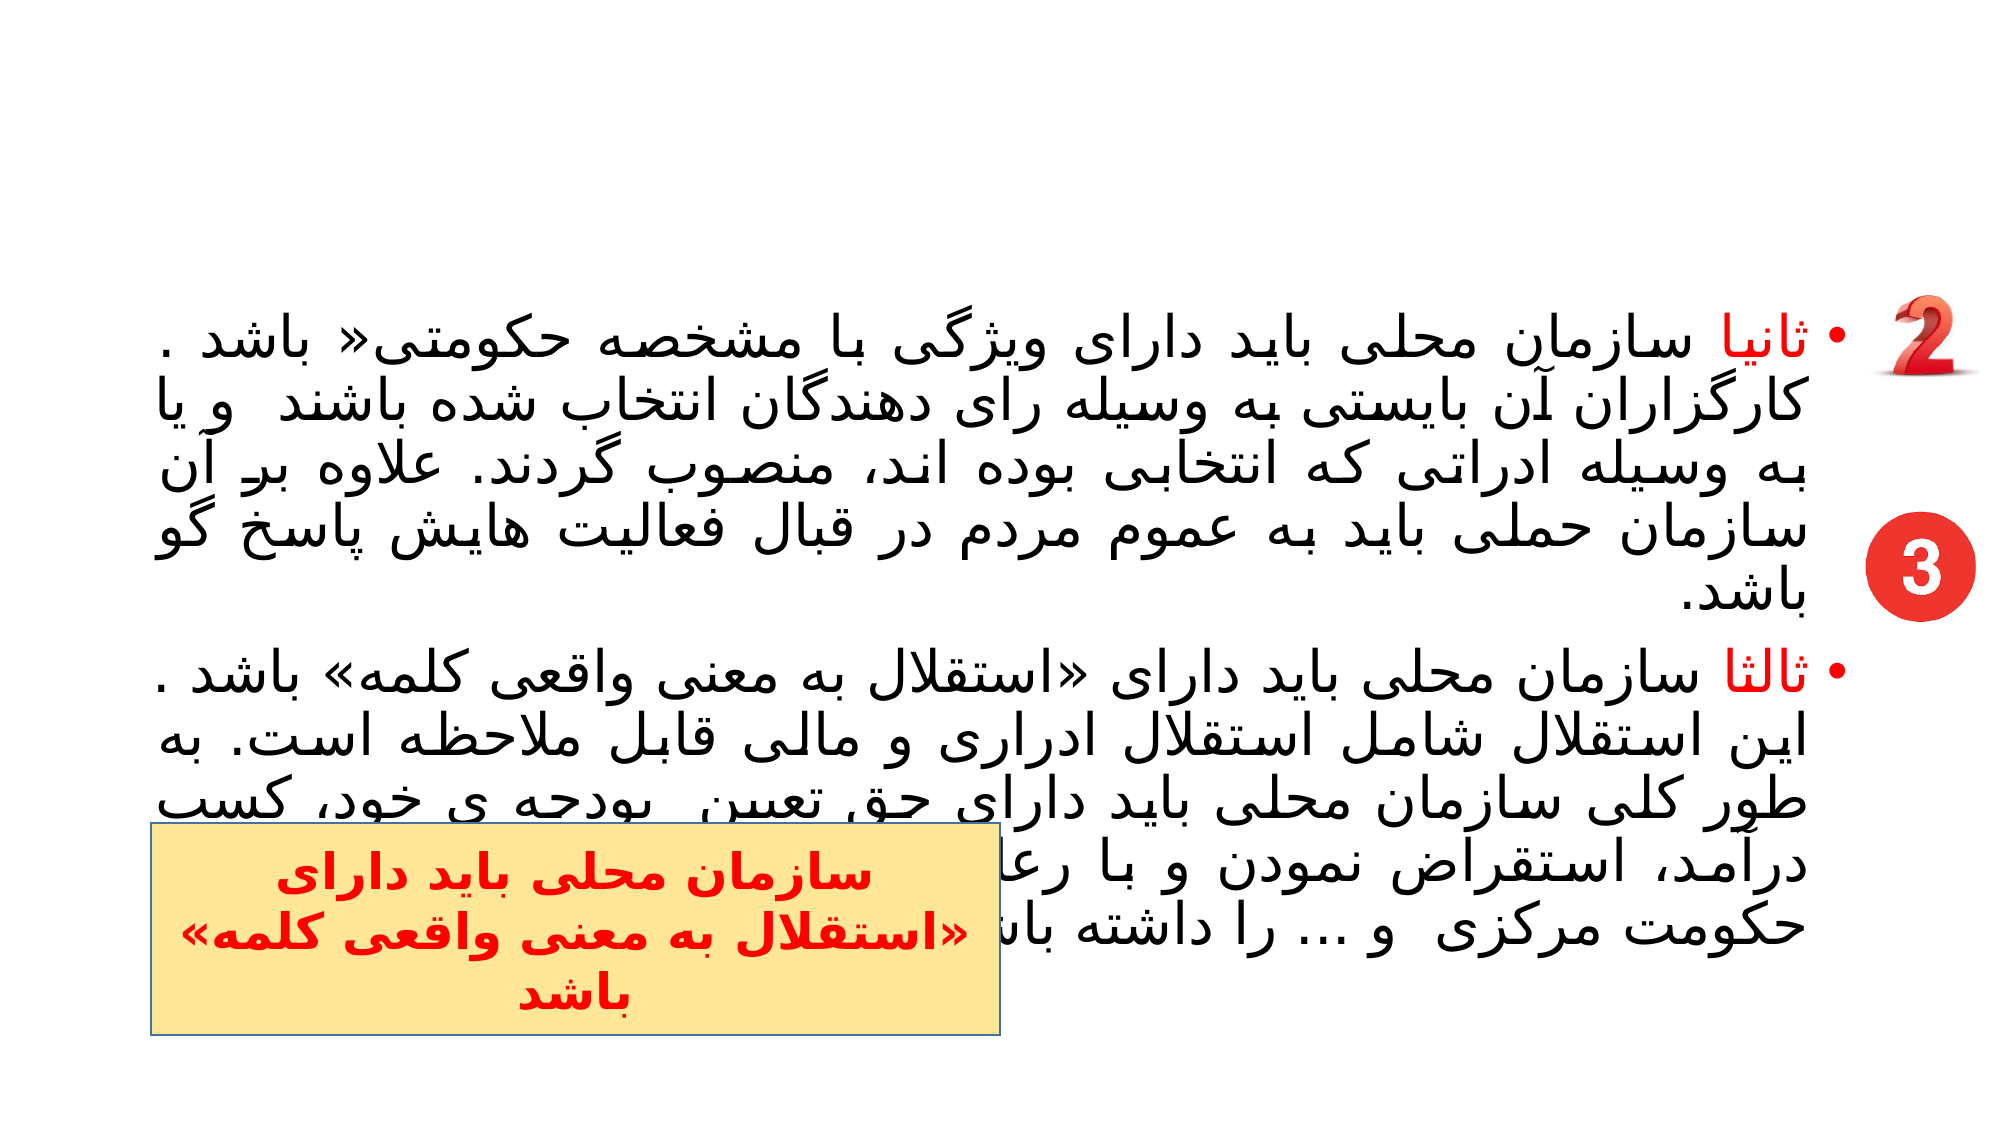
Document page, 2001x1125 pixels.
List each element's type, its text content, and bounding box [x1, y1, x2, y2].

list ثانیا سازمان محلی باید دارای ویژگی با مشخصه حکومتی« باشد . کارگزاران آن بایستی به وسیله رای دهندگان انتخاب شده باشند و یا به وسیله ادراتی که انتخابی بوده اند، منصوب گردند. علاوه بر آن سازمان حملی باید به عموم مردم در قبال فعالیت هایش پاسخ گو باشد. ثالثا سازمان محلی باید دارای «استقلال به معنی واقعی کلمه» باشد . این استقلال شامل استقلال ادراری و مالی قابل ملاحظه است. به طور کلی سازمان محلی باید دارای حق تعیین بودجه ی خود، کسب درآمد، استقراض نمودن و با رعایت قوانین وسرپرستی ایالت یا حکومت مرکزی و ... را داشته باشد. [137, 299, 1863, 1014]
picture [1862, 277, 1980, 395]
text_box سازمان محلی باید دارای «استقلال به معنی واقعی کلمه» باشد [150, 822, 1001, 1036]
picture [1849, 494, 1994, 640]
